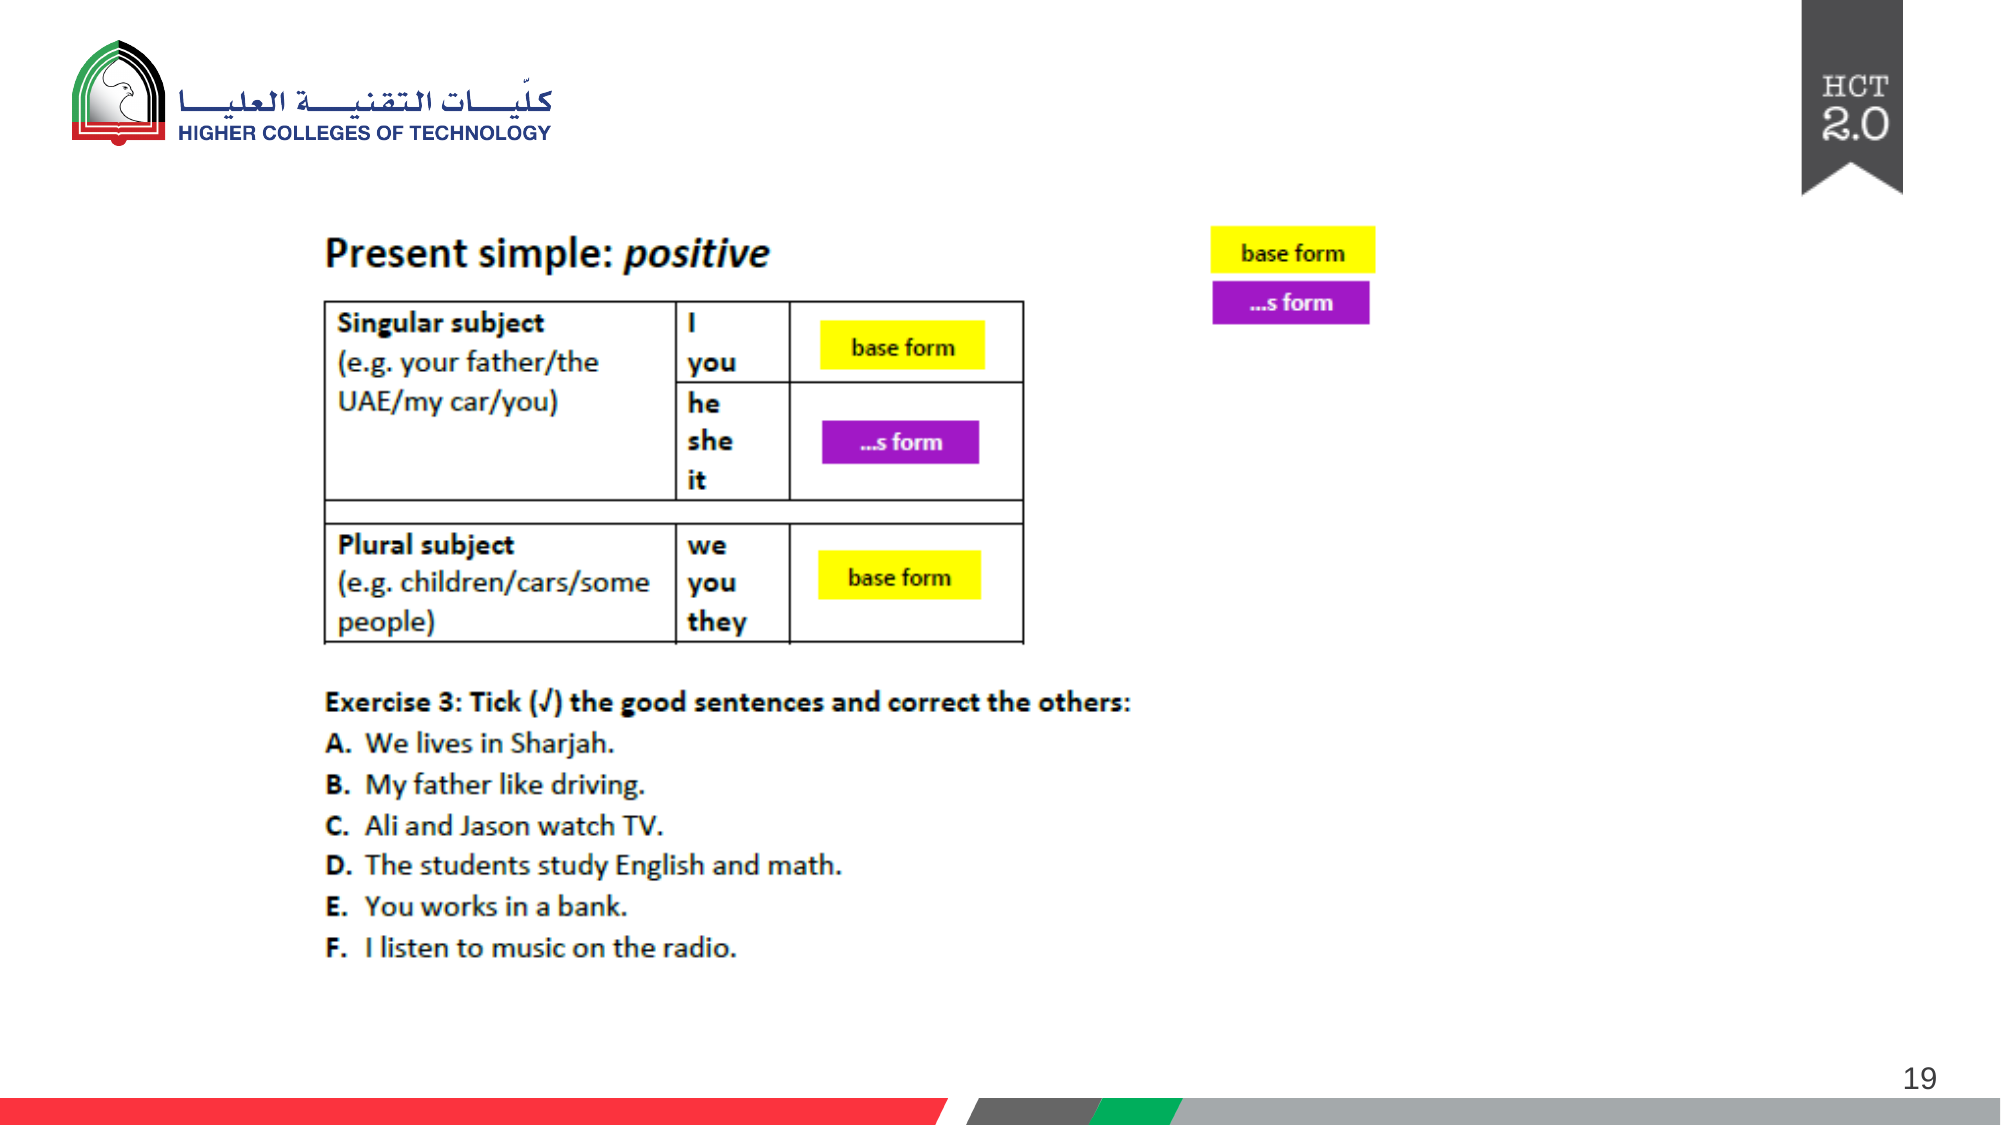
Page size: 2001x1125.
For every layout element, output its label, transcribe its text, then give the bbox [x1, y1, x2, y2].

picture [286, 197, 1430, 997]
slide_number 19 [1887, 1051, 1972, 1112]
picture [72, 40, 552, 146]
